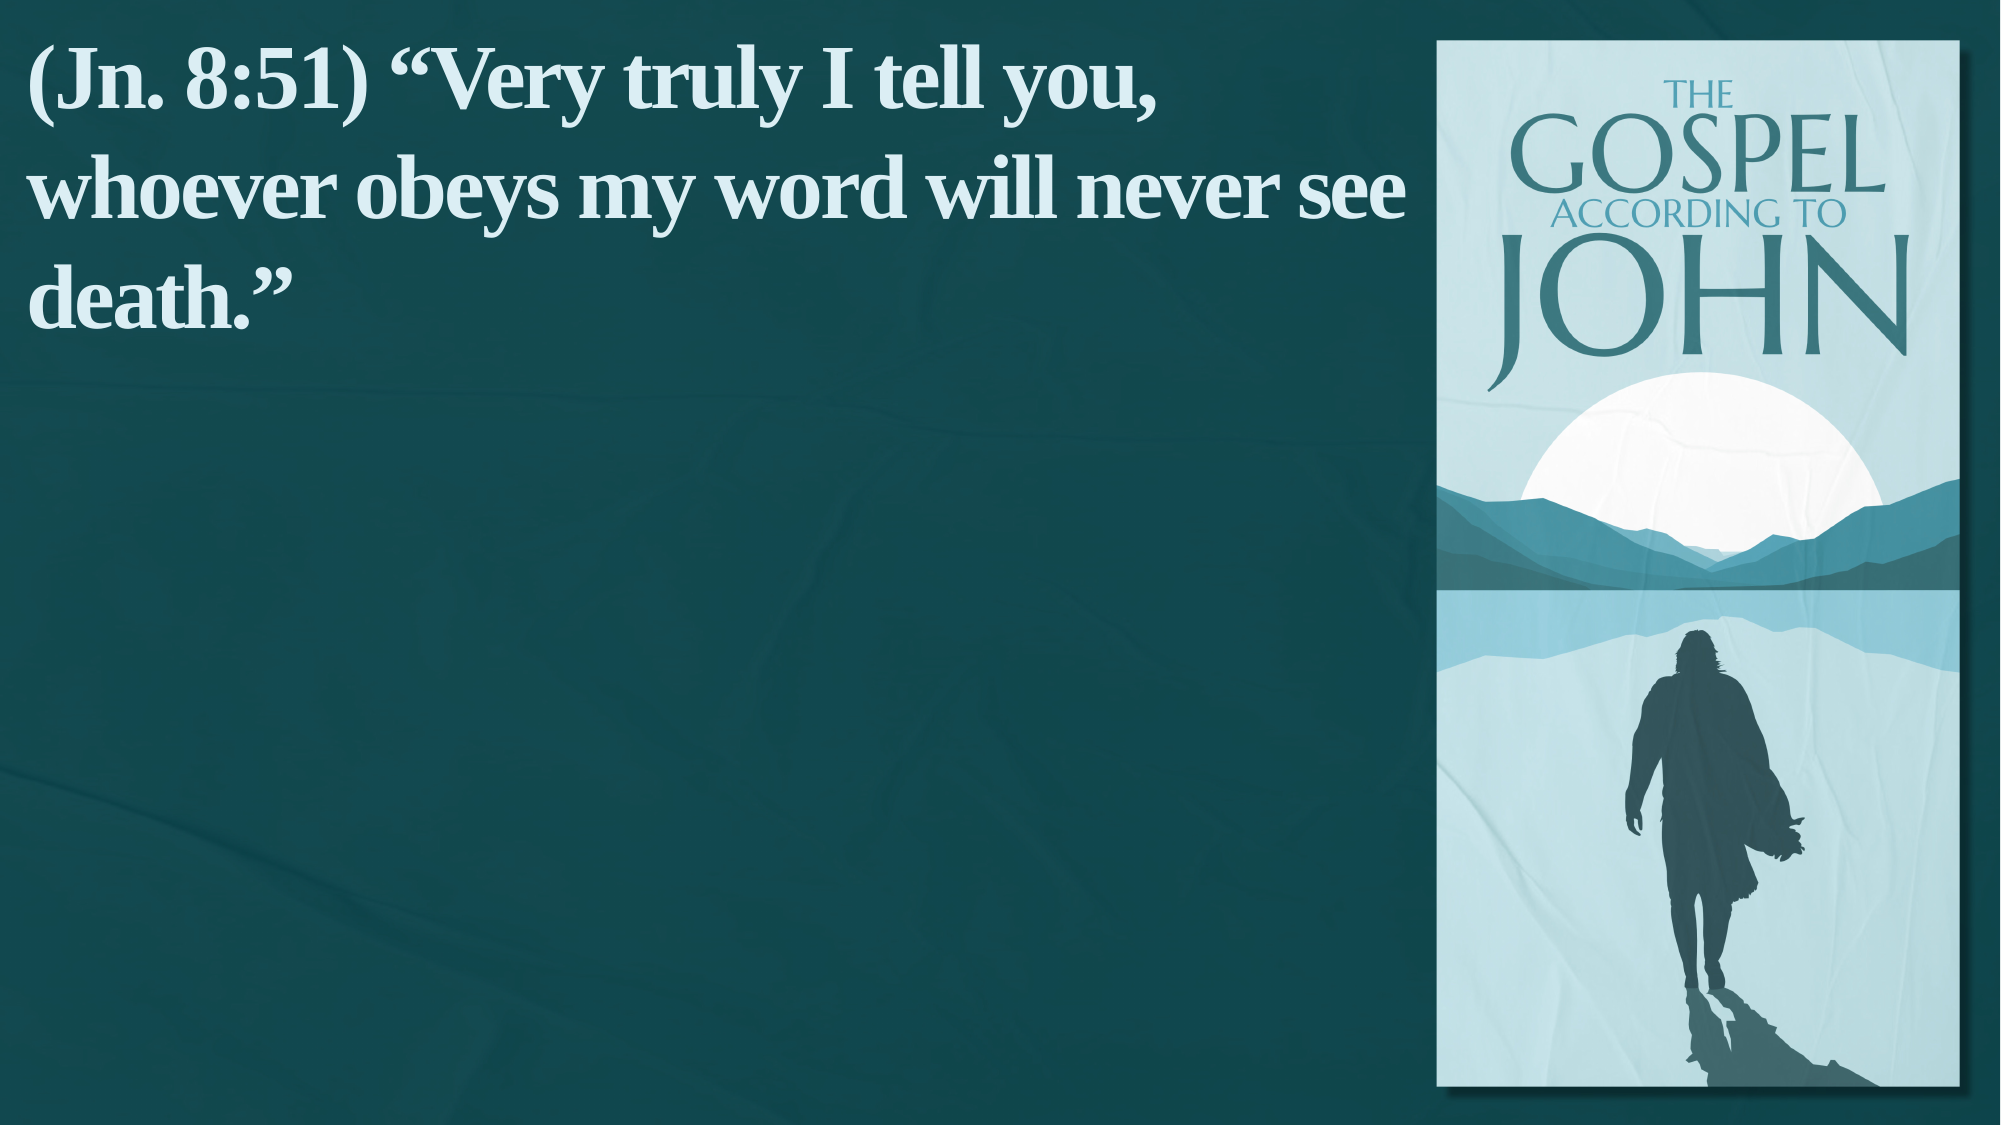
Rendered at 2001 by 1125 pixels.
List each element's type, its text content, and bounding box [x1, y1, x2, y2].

picture [0, 0, 2001, 1125]
text_box (Jn. 8:51) “Very truly I tell you, whoever obeys my word will never see death.” [11, 9, 1425, 355]
